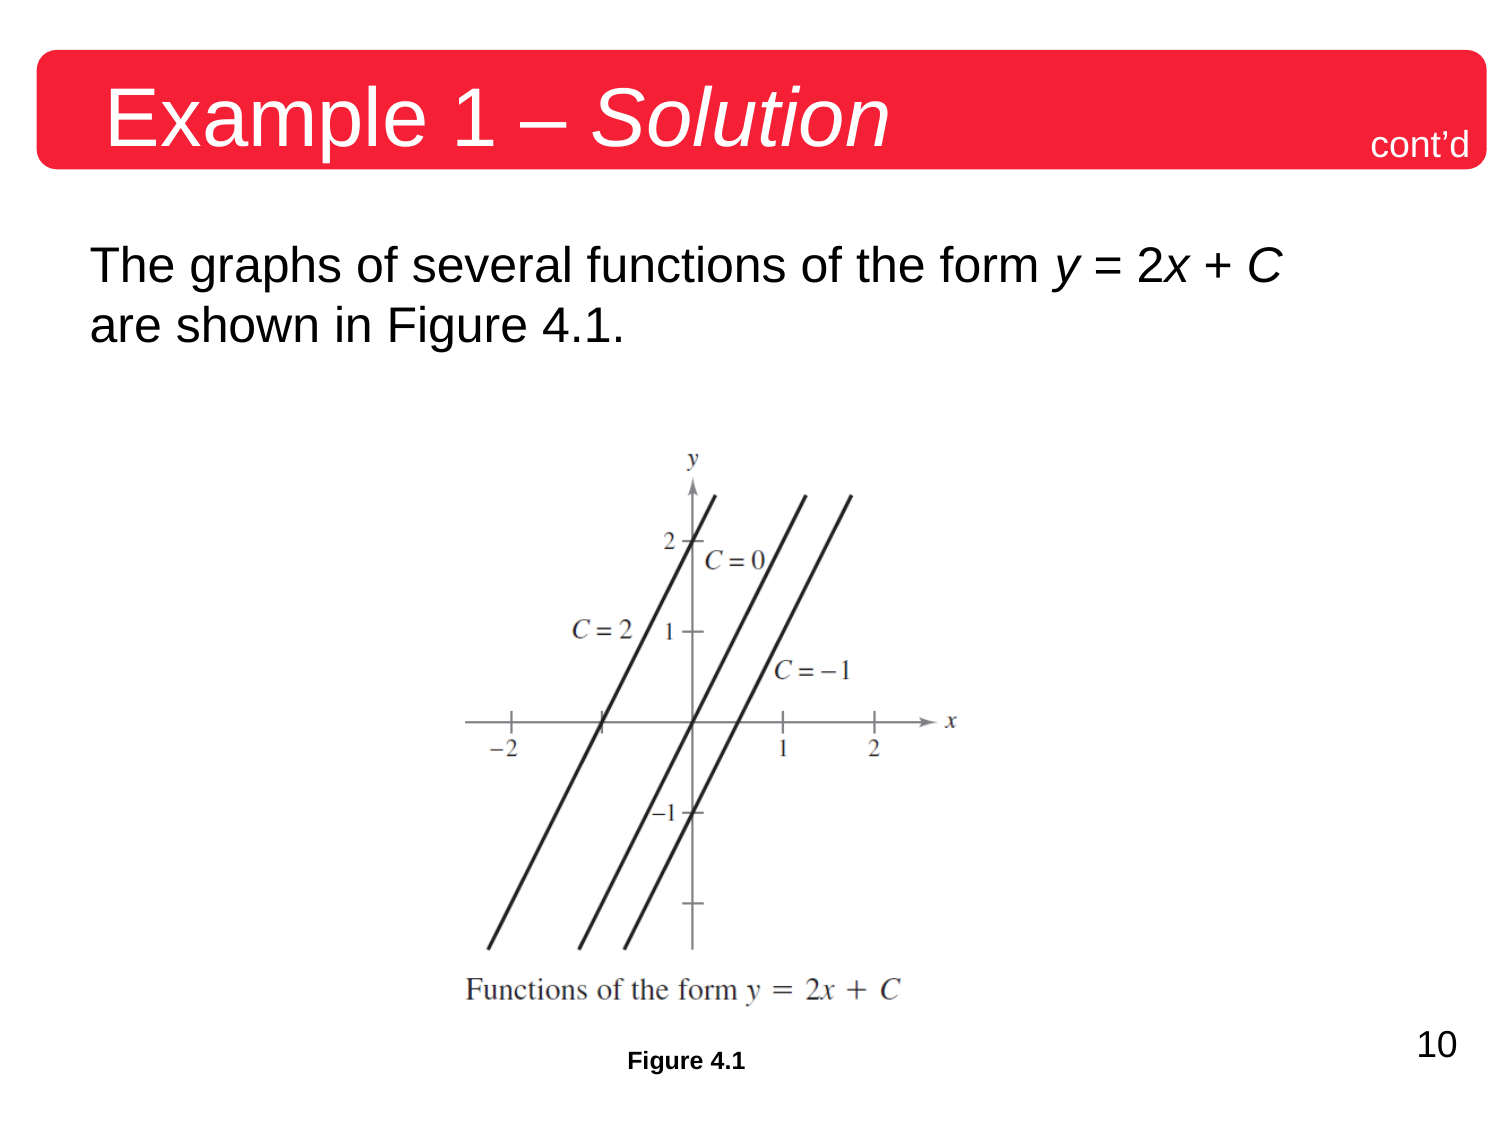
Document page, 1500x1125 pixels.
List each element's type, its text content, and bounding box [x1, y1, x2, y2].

picture [412, 437, 982, 1011]
text_box cont’d [1349, 112, 1485, 170]
text_box Figure 4.1 [612, 1037, 761, 1083]
title Example 1 – Solution [89, 60, 1478, 166]
text_box The graphs of several functions of the form y = 2x + C are shown in Figure 4.1. [74, 224, 1425, 1087]
